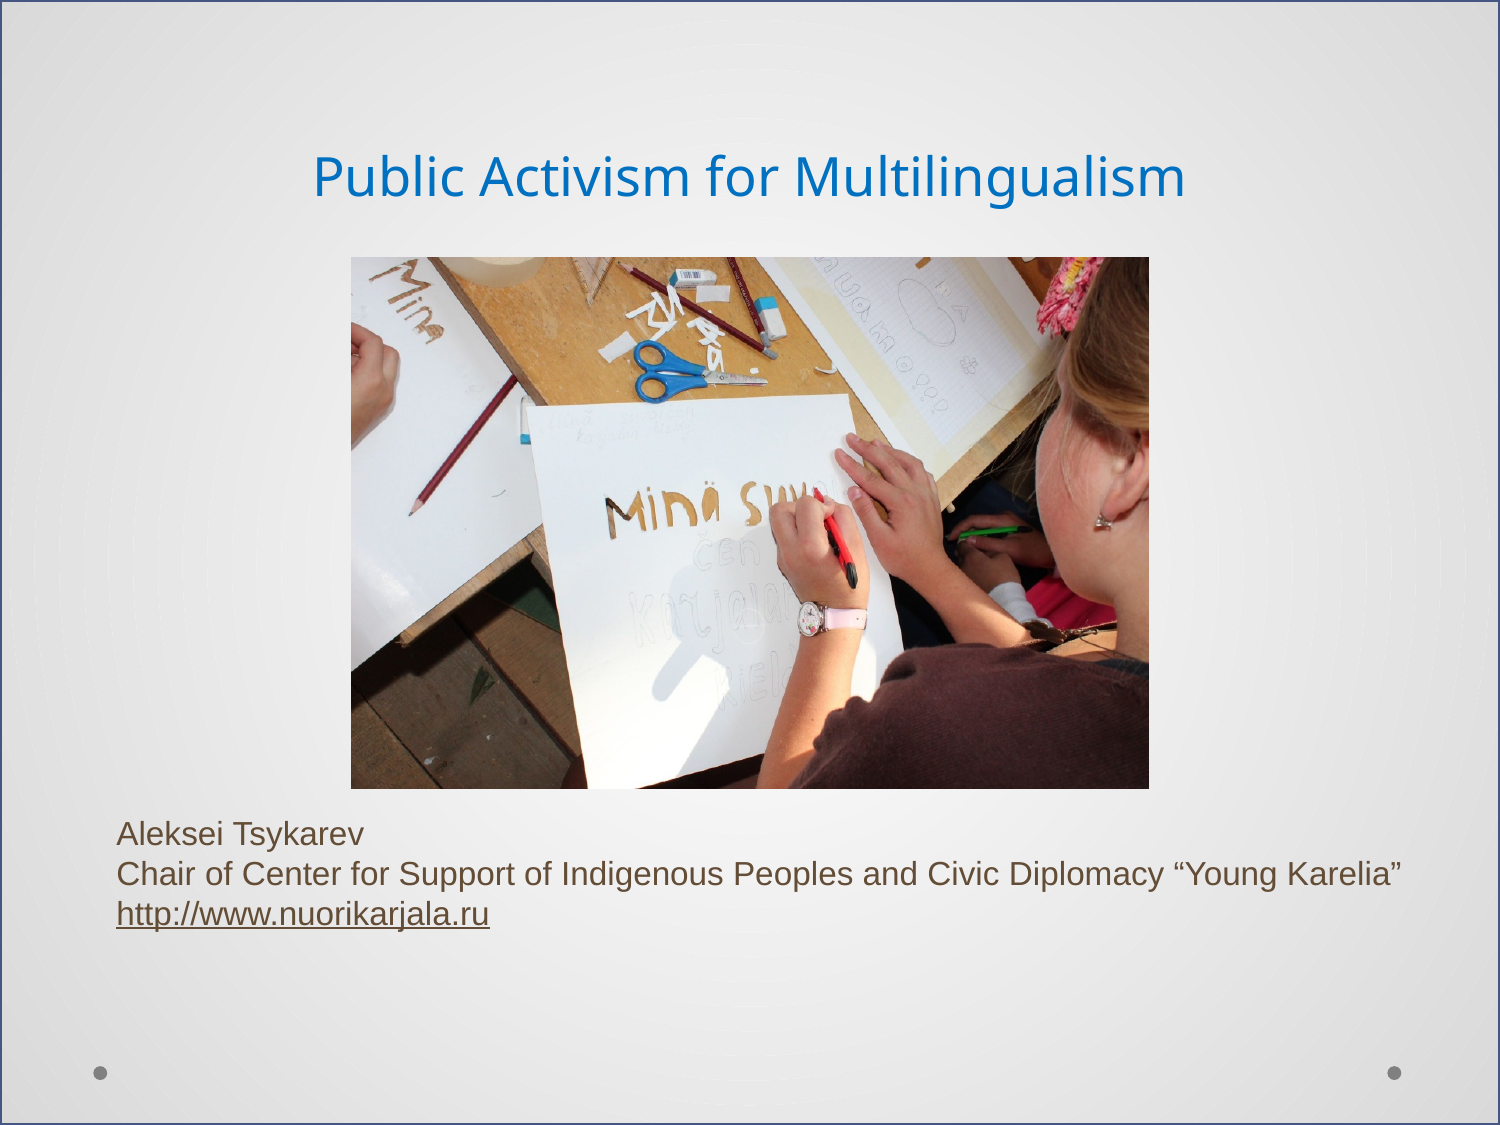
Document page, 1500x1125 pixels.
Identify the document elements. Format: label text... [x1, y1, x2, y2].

text_box Aleksei Tsykarev Chair of Center for Support of Indigenous Peoples and Civic Diplomacy “Young Karelia” http://www.nuorikarjala.ru [109, 804, 1449, 940]
text_box [0, 0, 1500, 1125]
text_box Public Activism for Multilingualism [304, 134, 1196, 215]
picture [351, 257, 1149, 789]
